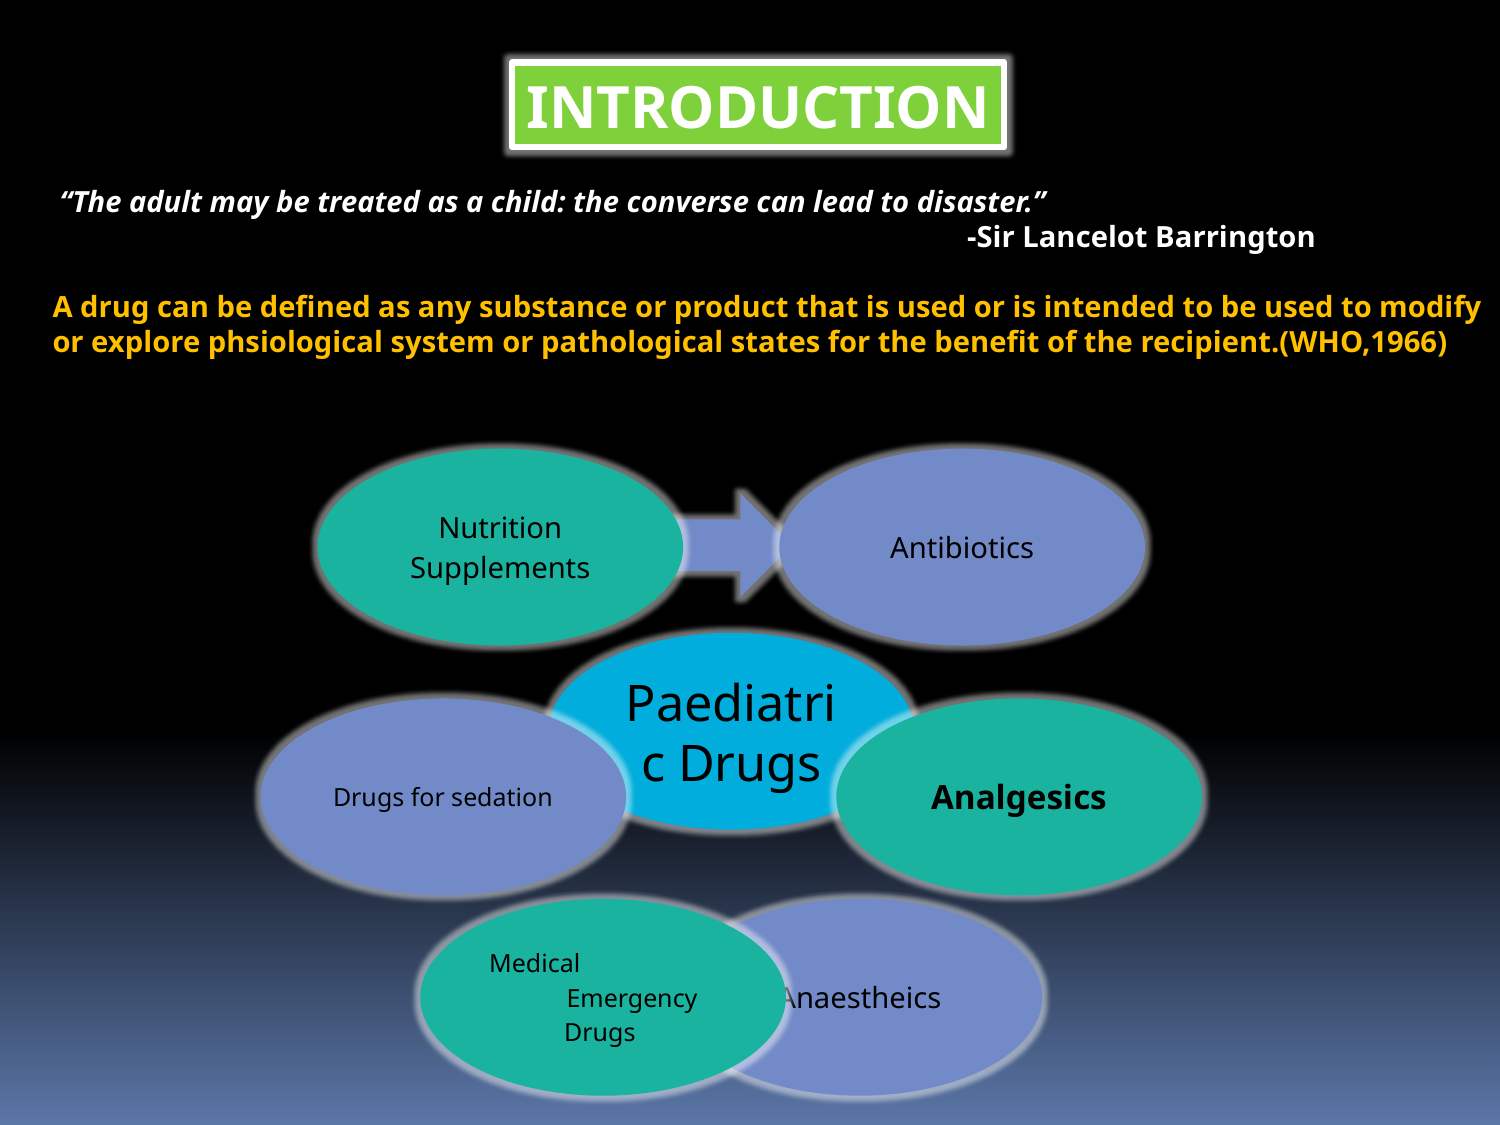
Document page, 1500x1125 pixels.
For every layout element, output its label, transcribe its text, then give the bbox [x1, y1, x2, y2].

text_box INTRODUCTION [509, 59, 1007, 150]
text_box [0, 337, 1463, 1125]
text_box “The adult may be treated as a child: the converse can lead to disaster.” -Sir Lancelot Barrington A drug can be defined as any substance or product that is used or is intended to be used to modify or explore phsiological system or pathological states for the benefit of the recipient.(WHO,1966) [37, 176, 1500, 366]
